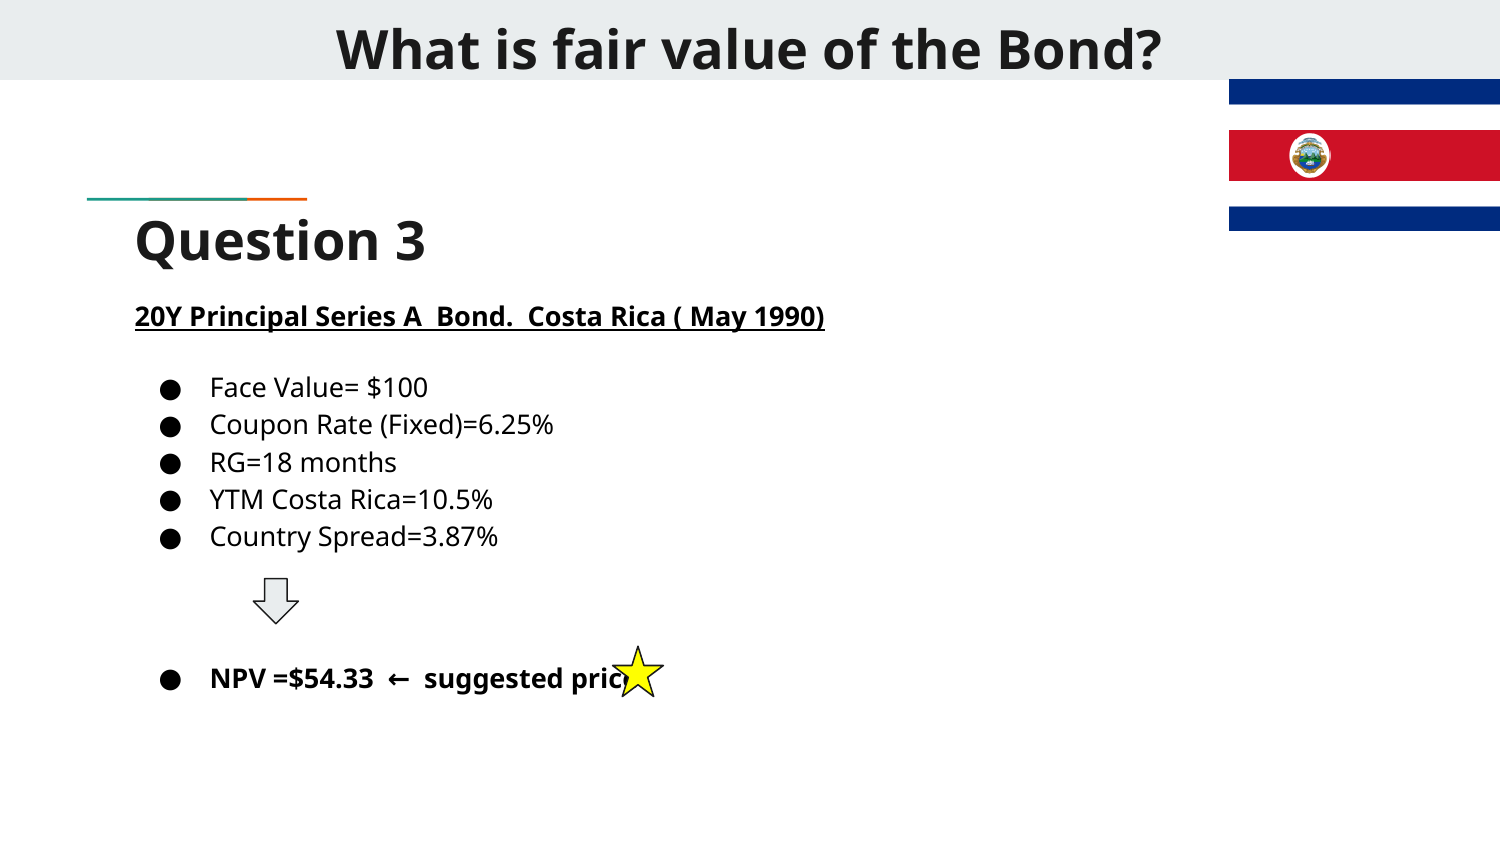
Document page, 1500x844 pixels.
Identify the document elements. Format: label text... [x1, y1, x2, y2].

text_box [253, 578, 299, 624]
list 20Y Principal Series A Bond. Costa Rica ( May 1990) Face Value= $100 Coupon Rate (Fixed)=6.25% RG=18 months YTM Costa Rica=10.5% Country Spread=3.87% NPV =$54.33 ← suggested price [119, 279, 1381, 844]
text_box [612, 646, 664, 697]
picture [1229, 78, 1500, 232]
title Question 3 [119, 191, 1381, 279]
title What is fair value of the Bond? [119, 0, 1381, 88]
